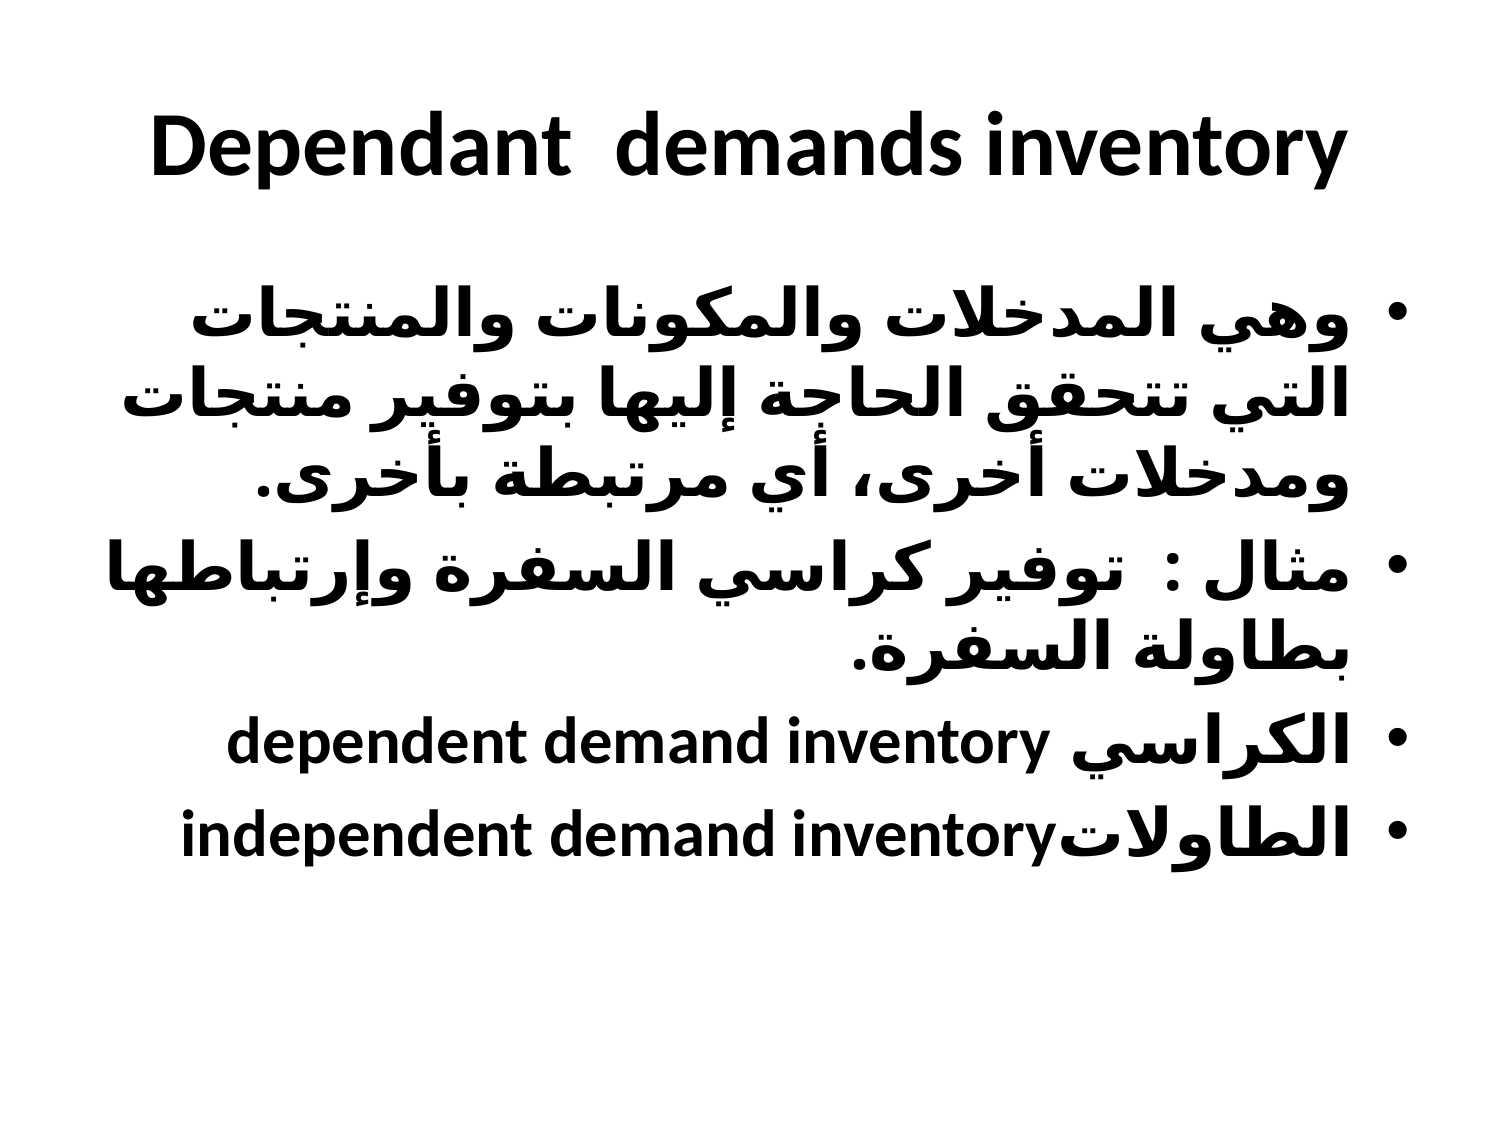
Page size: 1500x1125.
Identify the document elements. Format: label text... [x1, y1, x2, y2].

title Dependant demands inventory [75, 45, 1425, 233]
list وهي المدخلات والمكونات والمنتجات التي تتحقق الحاجة إليها بتوفير منتجات ومدخلات أخرى، أي مرتبطة بأخرى. مثال : توفير كراسي السفرة وإرتباطها بطاولة السفرة. الكراسي dependent demand inventory الطاولاتindependent demand inventory [75, 262, 1425, 1005]
